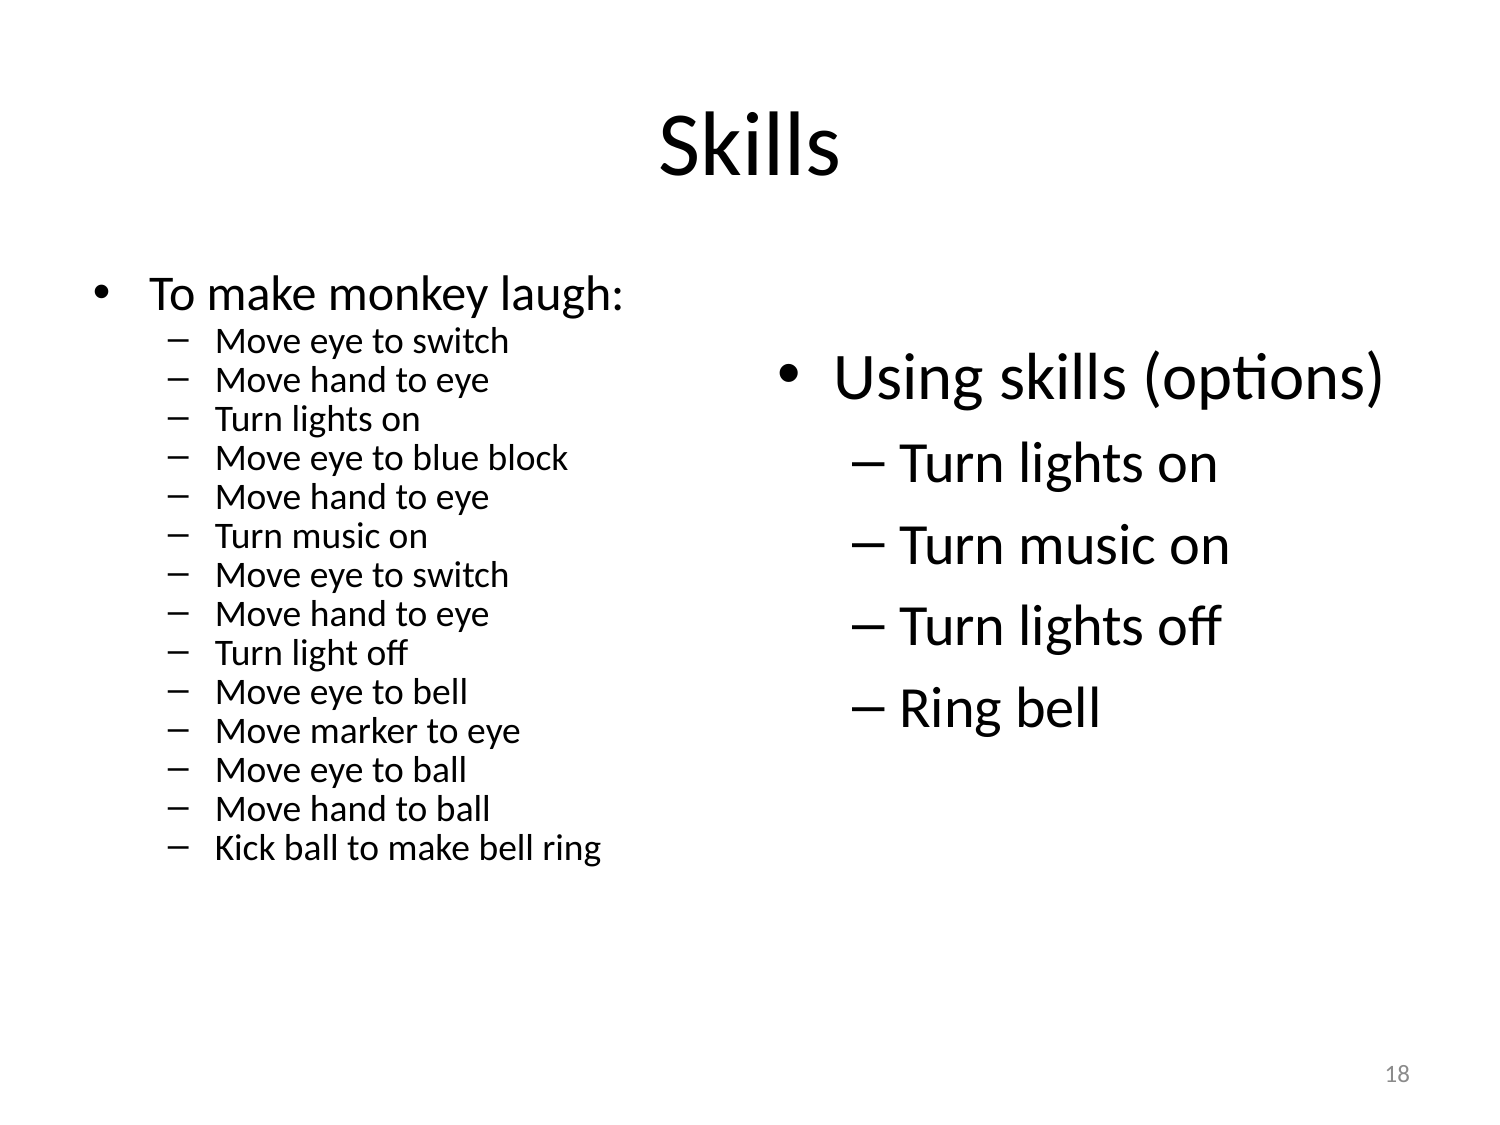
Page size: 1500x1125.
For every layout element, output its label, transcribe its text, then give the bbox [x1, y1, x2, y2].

title Skills [75, 45, 1425, 233]
list To make monkey laugh: Move eye to switch Move hand to eye Turn lights on Move eye to blue block Move hand to eye Turn music on Move eye to switch Move hand to eye Turn light off Move eye to bell Move marker to eye Move eye to ball Move hand to ball Kick ball to make bell ring [77, 259, 770, 935]
list Using skills (options) Turn lights on Turn music on Turn lights off Ring bell [762, 324, 1460, 1000]
slide_number 18 [1074, 1042, 1425, 1103]
